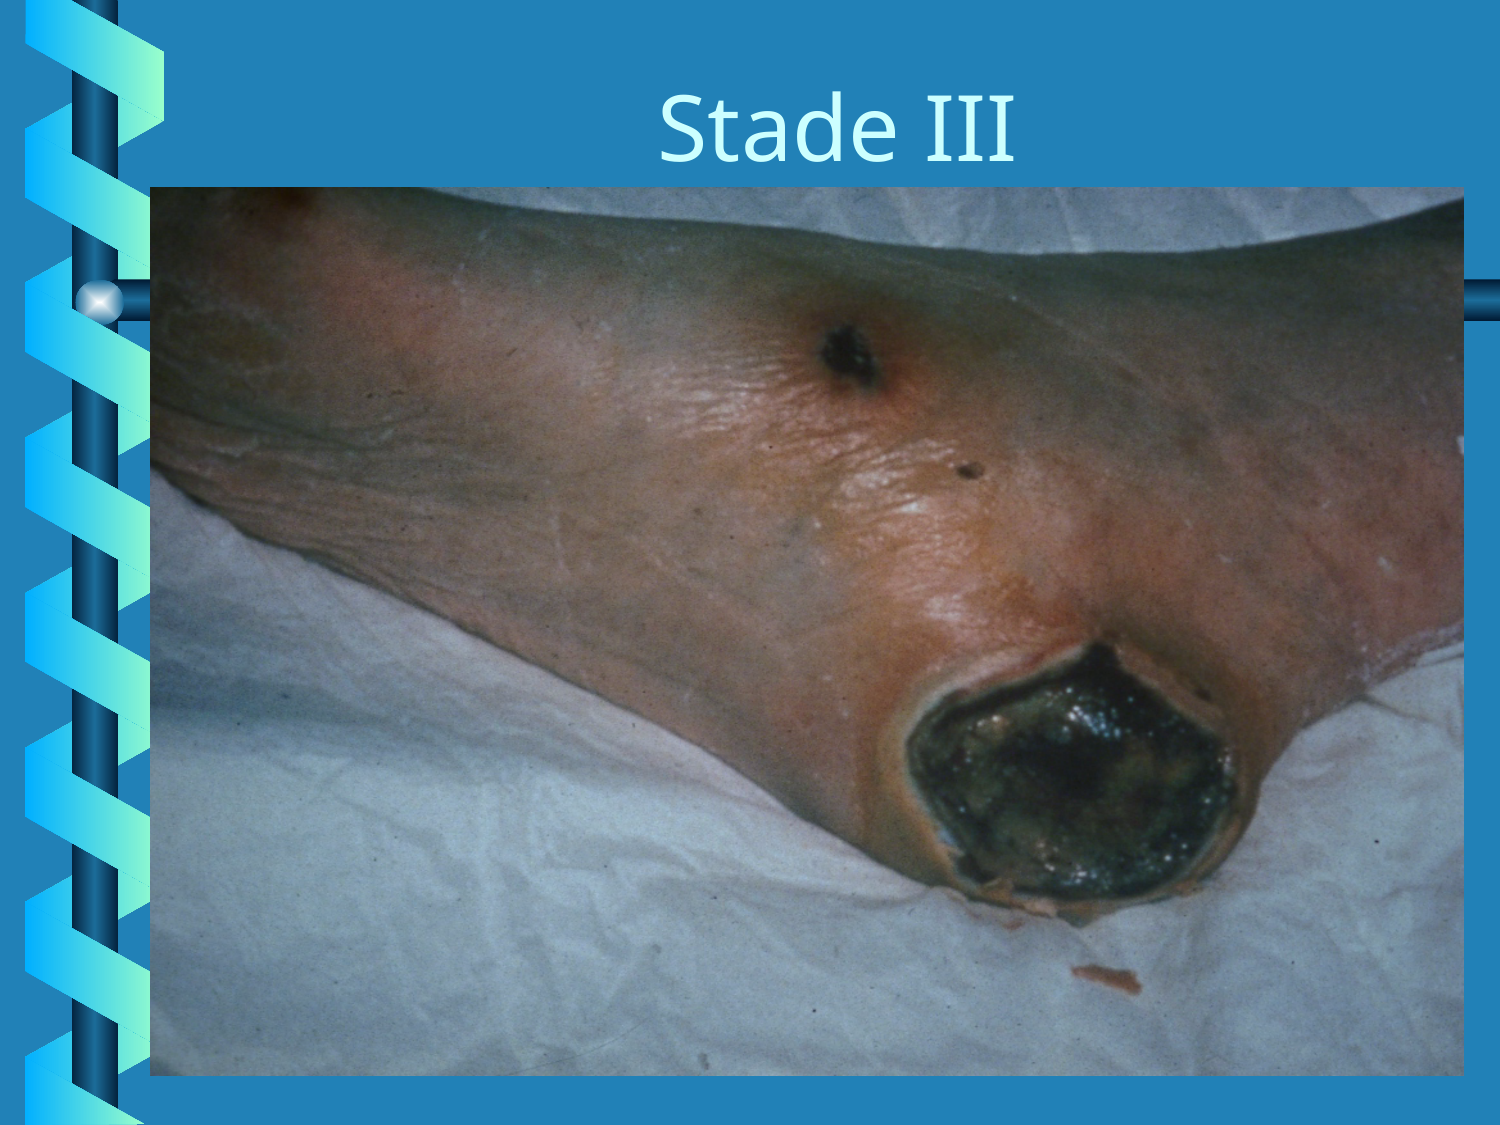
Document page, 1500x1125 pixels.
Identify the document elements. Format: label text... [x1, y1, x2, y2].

picture [149, 187, 1464, 1077]
title Stade III [199, 68, 1476, 188]
